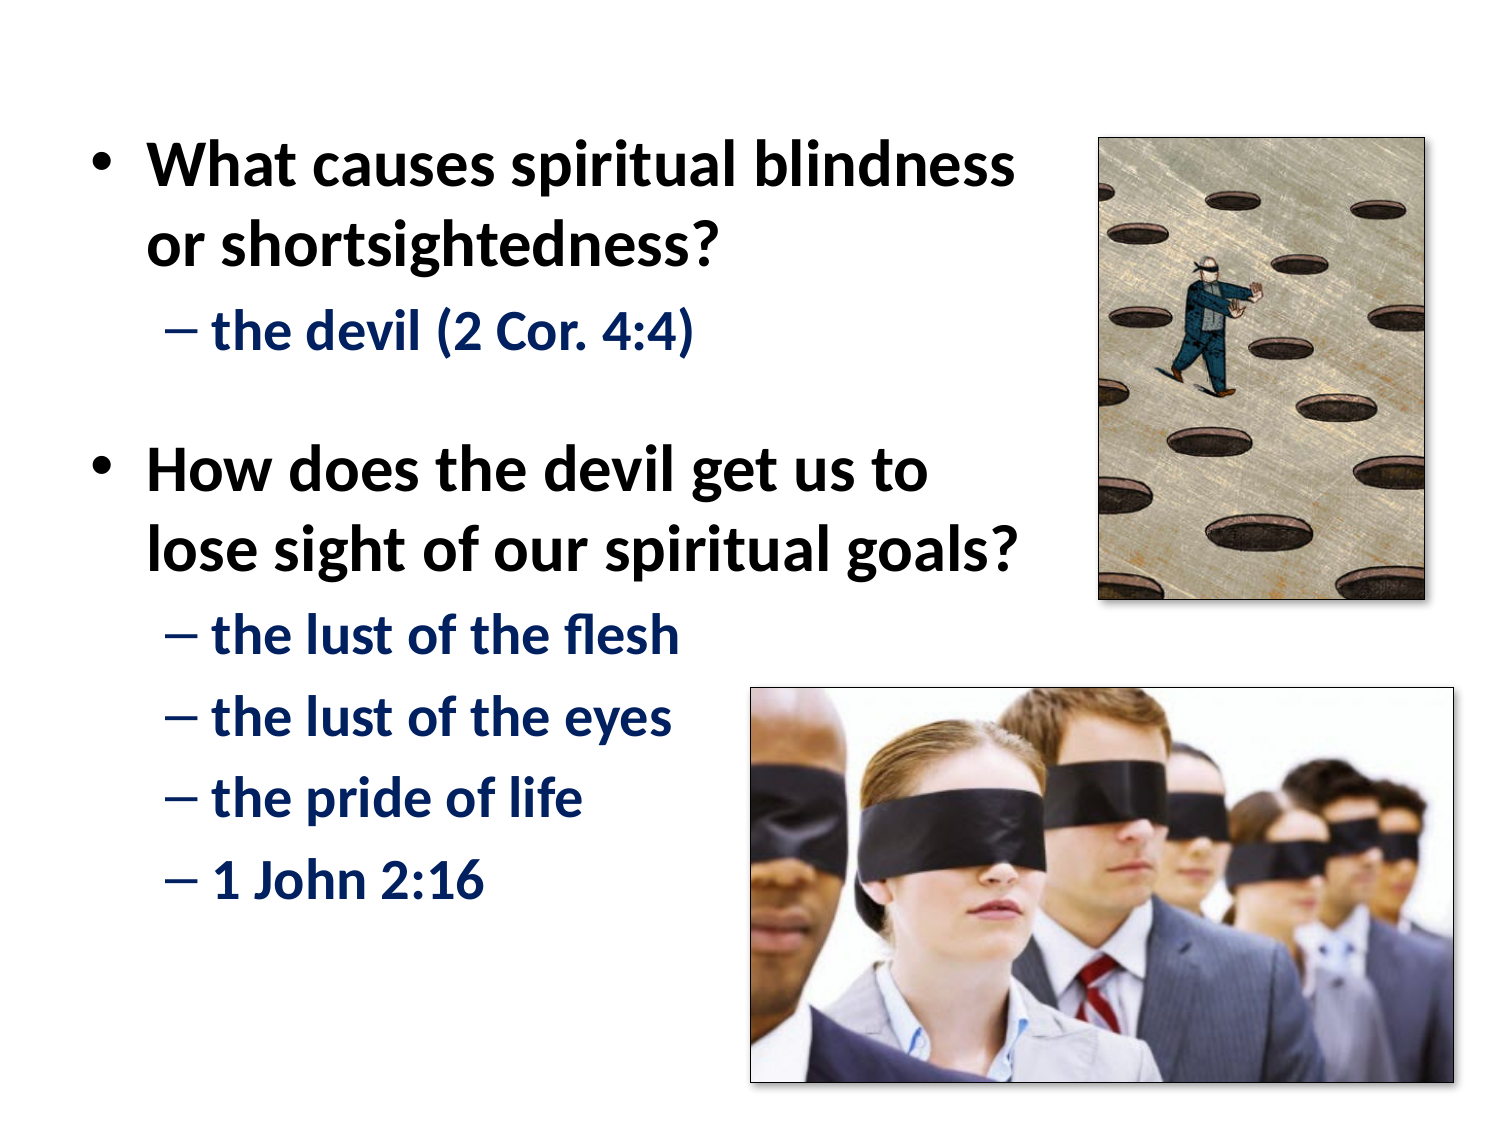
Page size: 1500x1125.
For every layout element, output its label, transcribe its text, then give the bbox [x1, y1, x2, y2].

picture [1097, 137, 1426, 601]
list What causes spiritual blindness or shortsightedness? the devil (2 Cor. 4:4) How does the devil get us to lose sight of our spiritual goals? the lust of the flesh the lust of the eyes the pride of life 1 John 2:16 [75, 112, 1050, 1005]
picture [749, 687, 1454, 1083]
